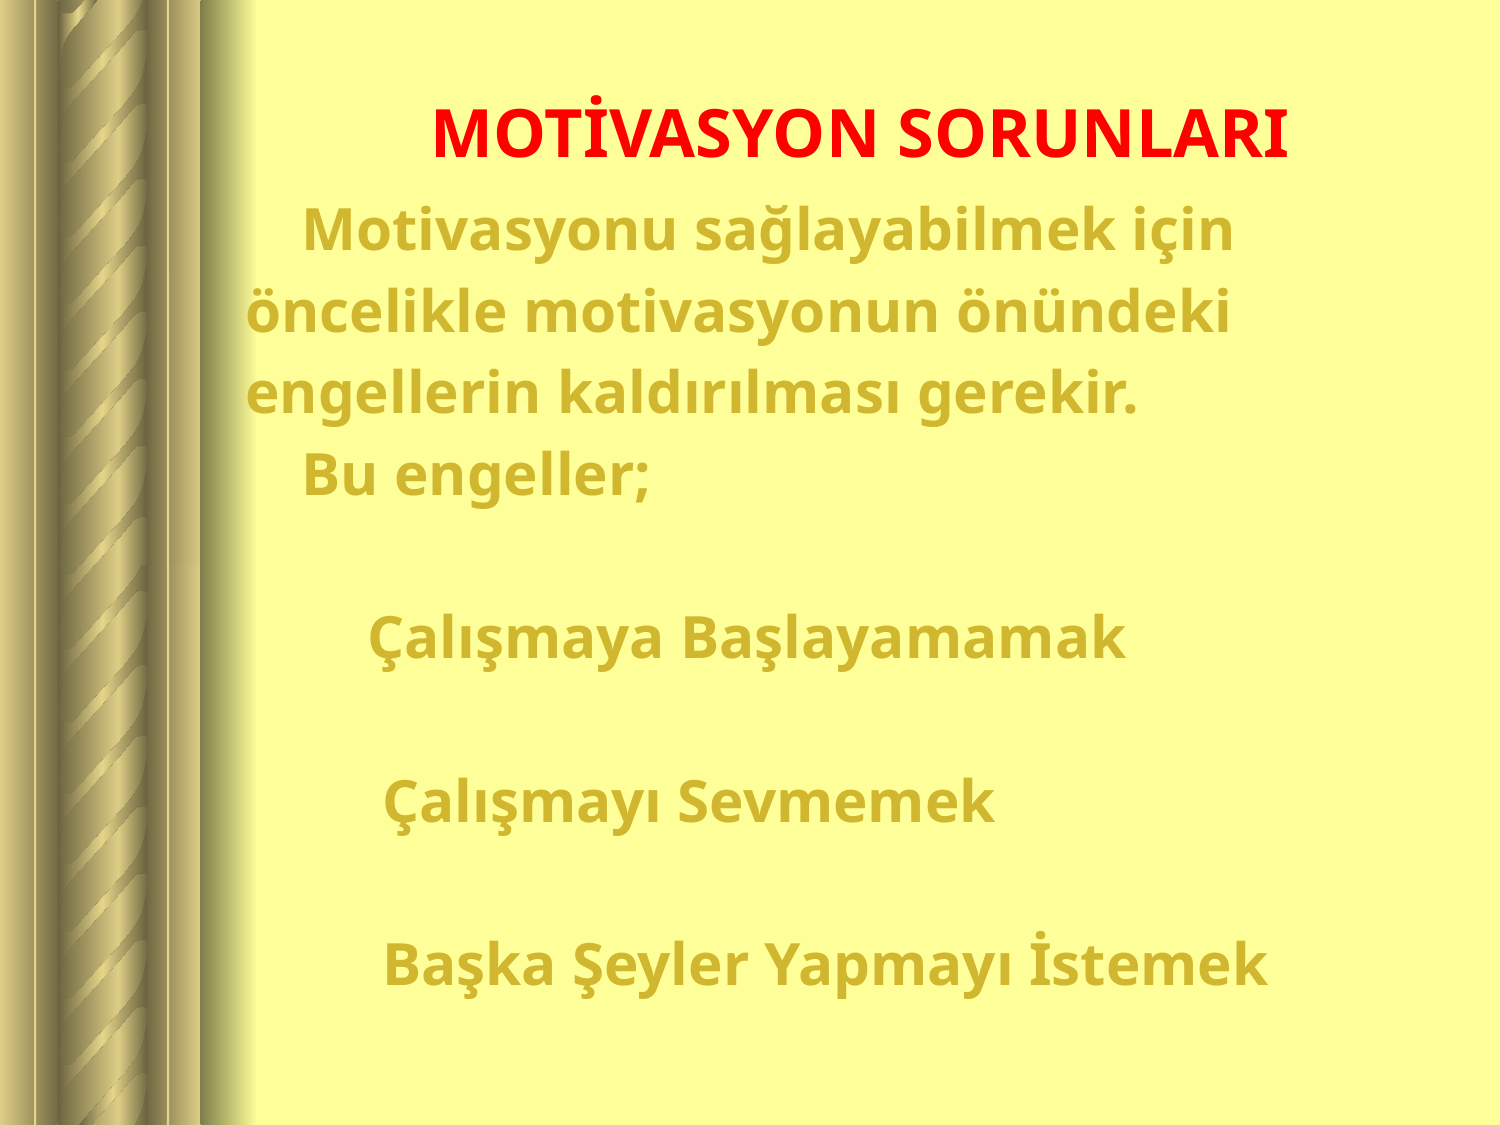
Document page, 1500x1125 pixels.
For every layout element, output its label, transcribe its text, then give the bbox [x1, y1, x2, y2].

list Motivasyonu sağlayabilmek için öncelikle motivasyonun önündeki engellerin kaldırılması gerekir. Bu engeller; Çalışmaya Başlayamamak Çalışmayı Sevmemek Başka Şeyler Yapmayı İstemek [229, 184, 1460, 1048]
title MOTİVASYON SORUNLARI [245, 37, 1476, 226]
